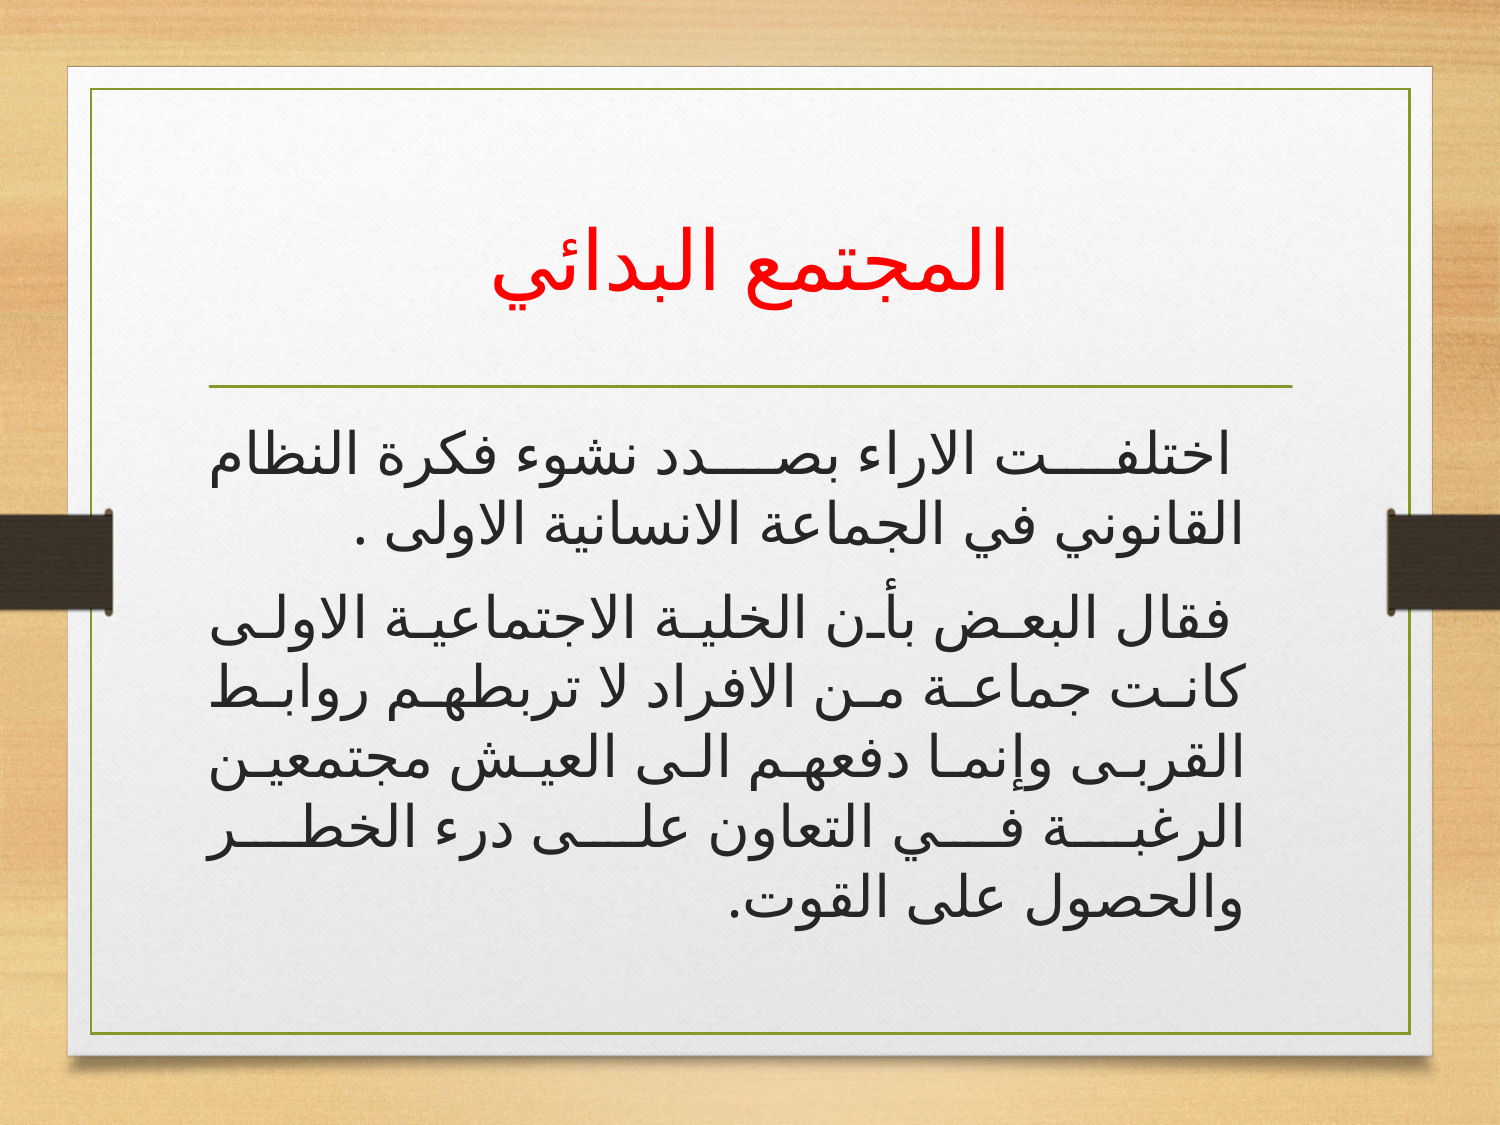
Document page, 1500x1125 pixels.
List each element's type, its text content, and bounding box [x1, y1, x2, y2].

list اختلفت الاراء بصدد نشوء فكرة النظام القانوني في الجماعة الانسانية الاولى . فقال البعض بأن الخلية الاجتماعية الاولى كانت جماعة من الافراد لا تربطهم روابط القربى وإنما دفعهم الى العيش مجتمعين الرغبة في التعاون على درء الخطر والحصول على القوت. [193, 408, 1309, 974]
title المجتمع البدائي [193, 150, 1309, 365]
picture [0, 0, 1500, 1125]
